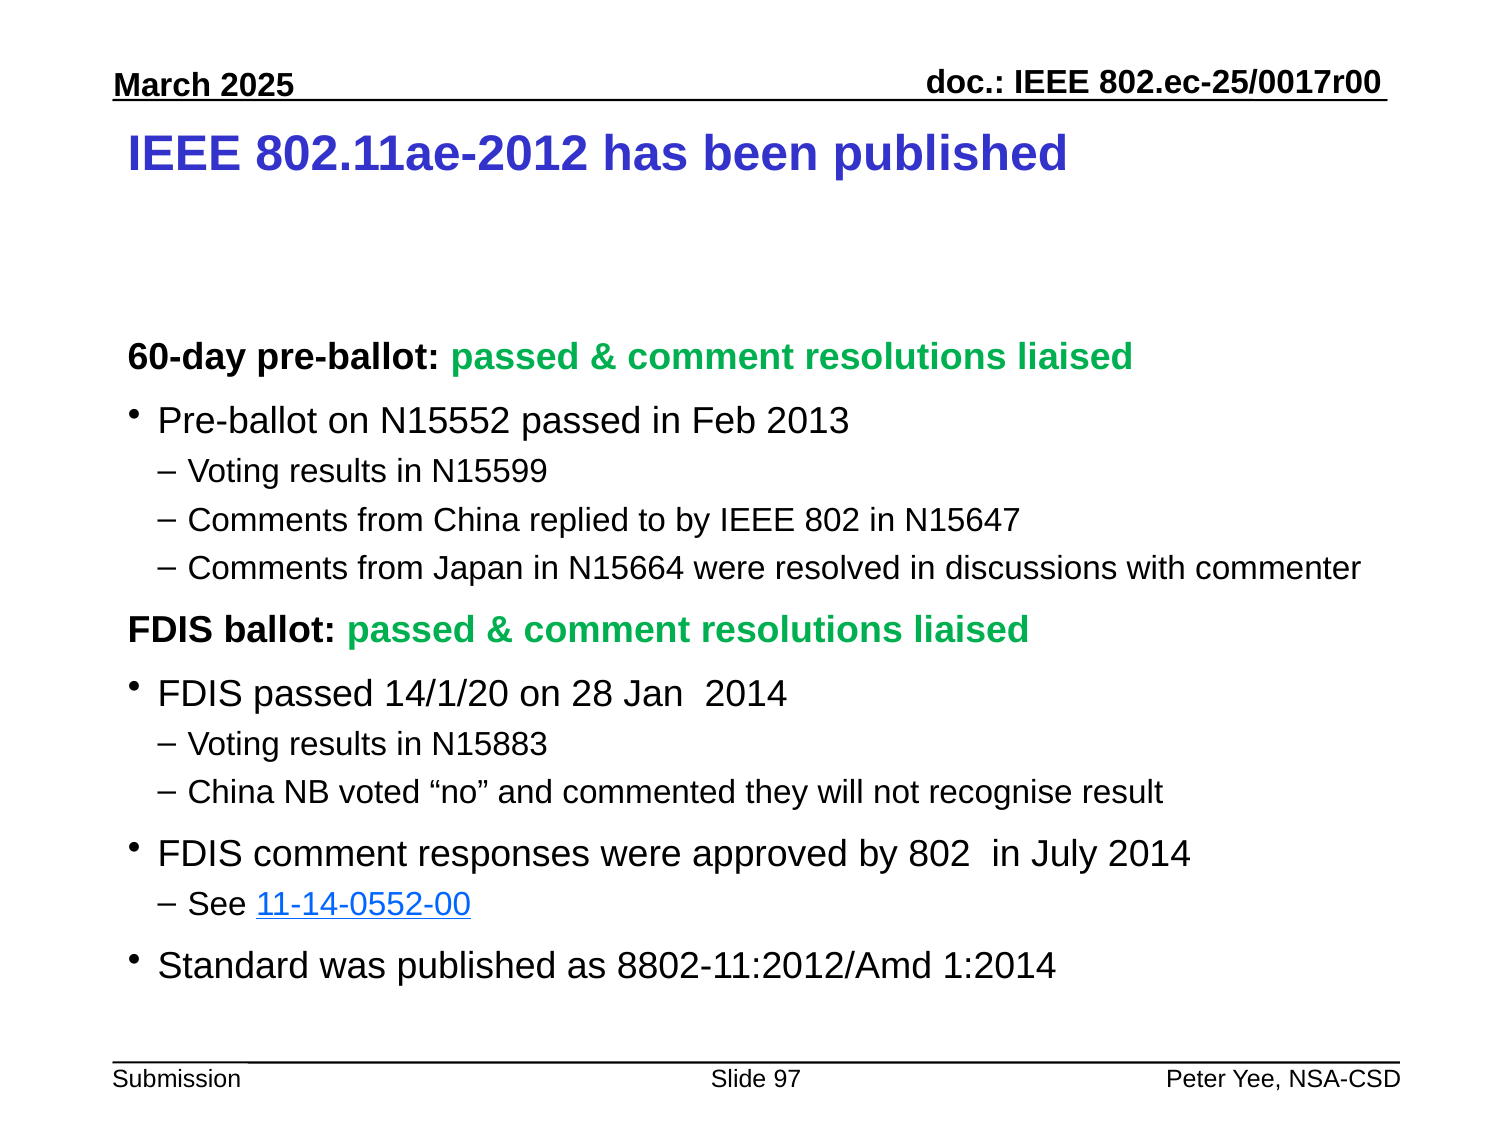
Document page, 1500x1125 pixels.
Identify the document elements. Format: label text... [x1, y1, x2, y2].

footer Peter Yee, NSA-CSD [1164, 1061, 1402, 1093]
title IEEE 802.11ae-2012 has been published [112, 112, 1475, 288]
list 60-day pre-ballot: passed & comment resolutions liaised Pre-ballot on N15552 passed in Feb 2013 Voting results in N15599 Comments from China replied to by IEEE 802 in N15647 Comments from Japan in N15664 were resolved in discussions with commenter FDIS ballot: passed & comment resolutions liaised FDIS passed 14/1/20 on 28 Jan 2014 Voting results in N15883 China NB voted “no” and commented they will not recognise result FDIS comment responses were approved by 802 in July 2014 See 11-14-0552-00 Standard was published as 8802-11:2012/Amd 1:2014 [112, 324, 1388, 1000]
slide_number Slide 97 [709, 1061, 803, 1093]
